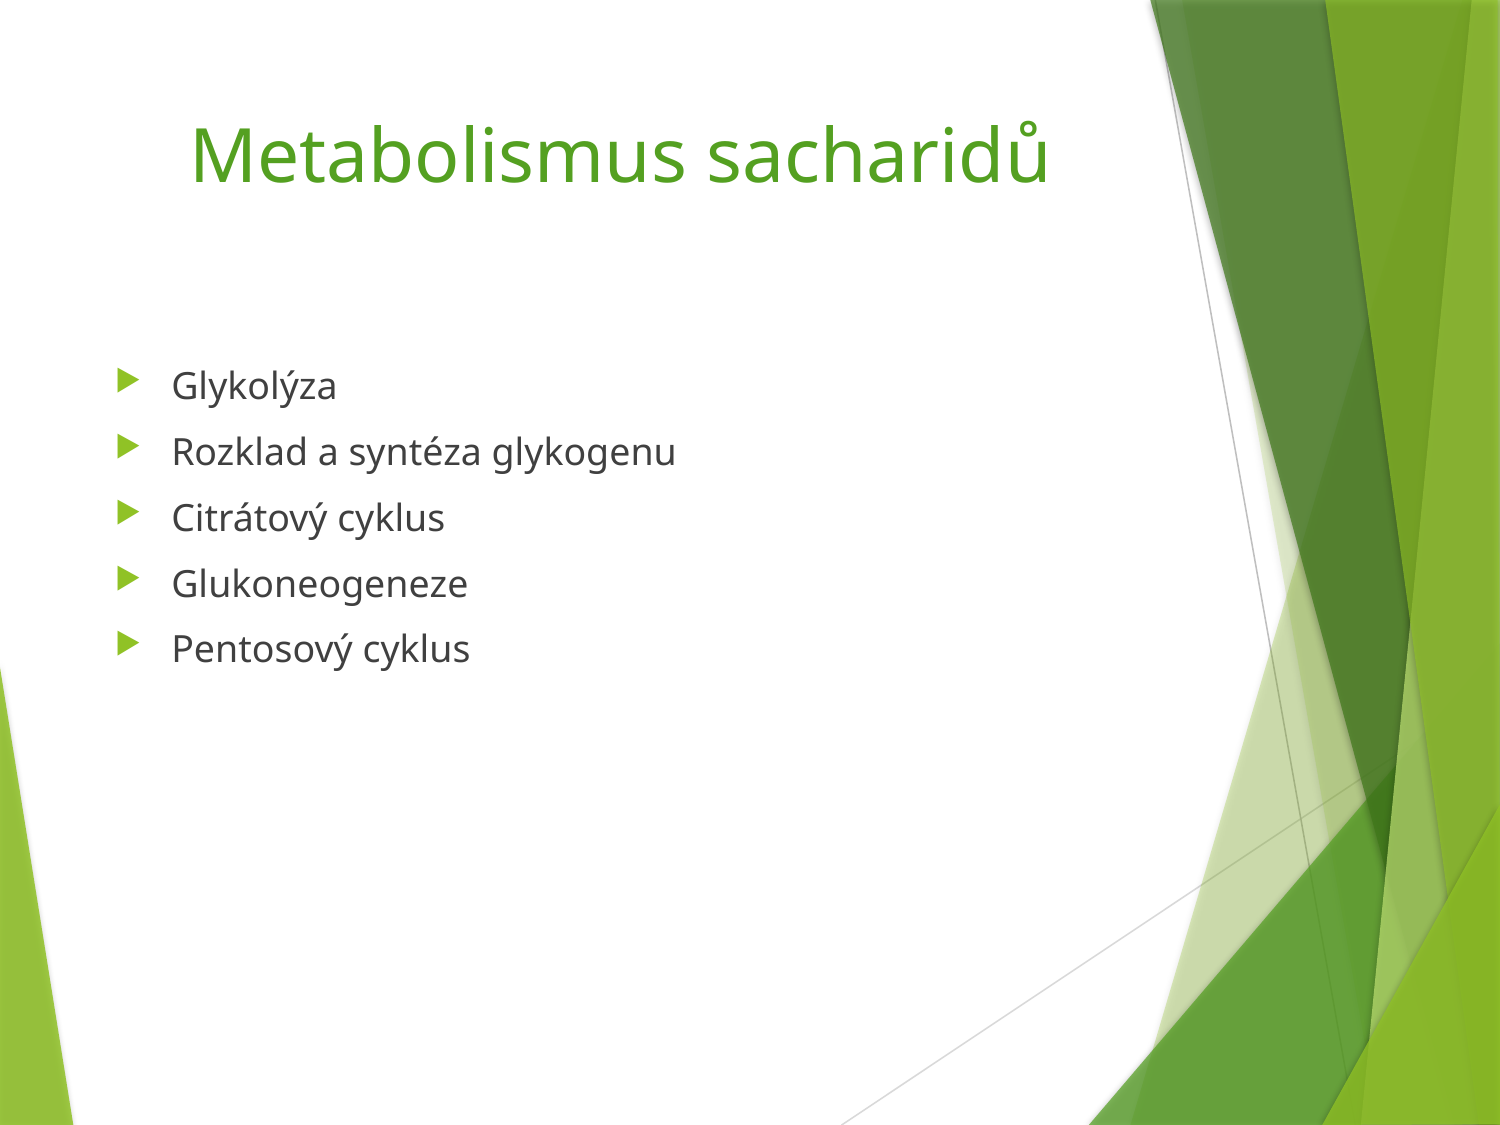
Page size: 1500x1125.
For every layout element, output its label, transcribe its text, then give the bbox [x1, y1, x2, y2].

list Glykolýza Rozklad a syntéza glykogenu Citrátový cyklus Glukoneogeneze Pentosový cyklus [99, 354, 1142, 992]
title Metabolismus sacharidů [99, 99, 1142, 317]
